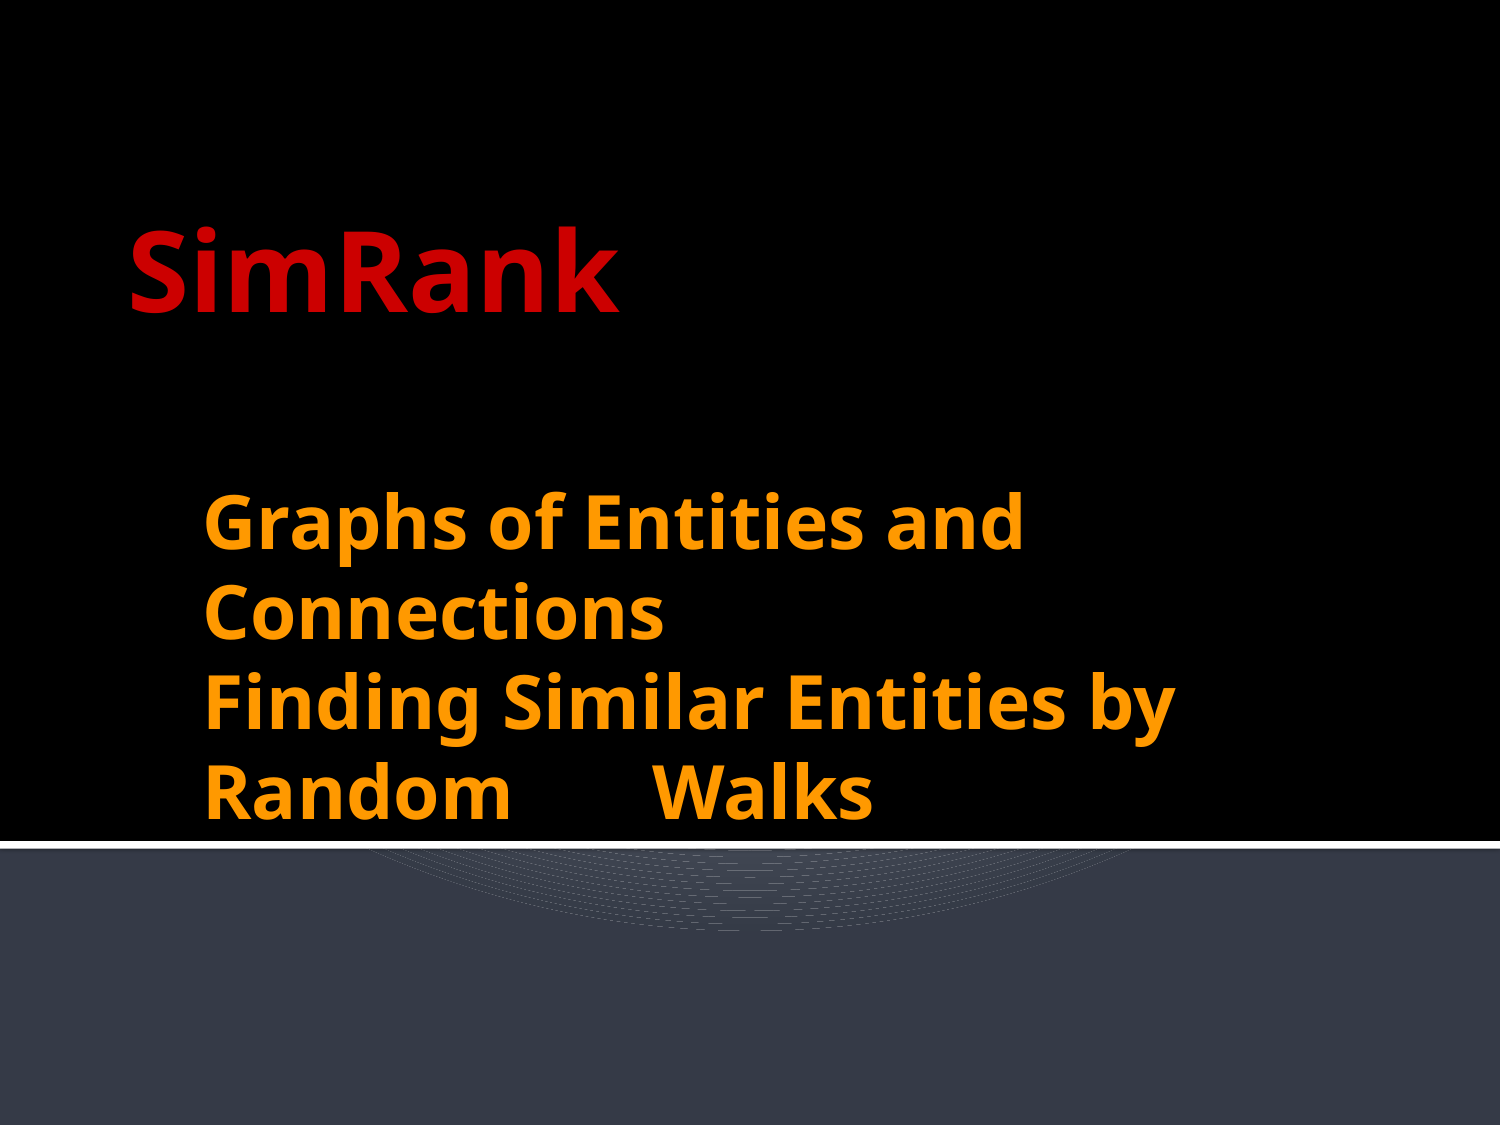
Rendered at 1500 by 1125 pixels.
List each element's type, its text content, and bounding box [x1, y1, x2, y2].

title Graphs of Entities and Connections Finding Similar Entities by Random Walks [187, 474, 1413, 800]
text_box SimRank [112, 200, 1388, 388]
